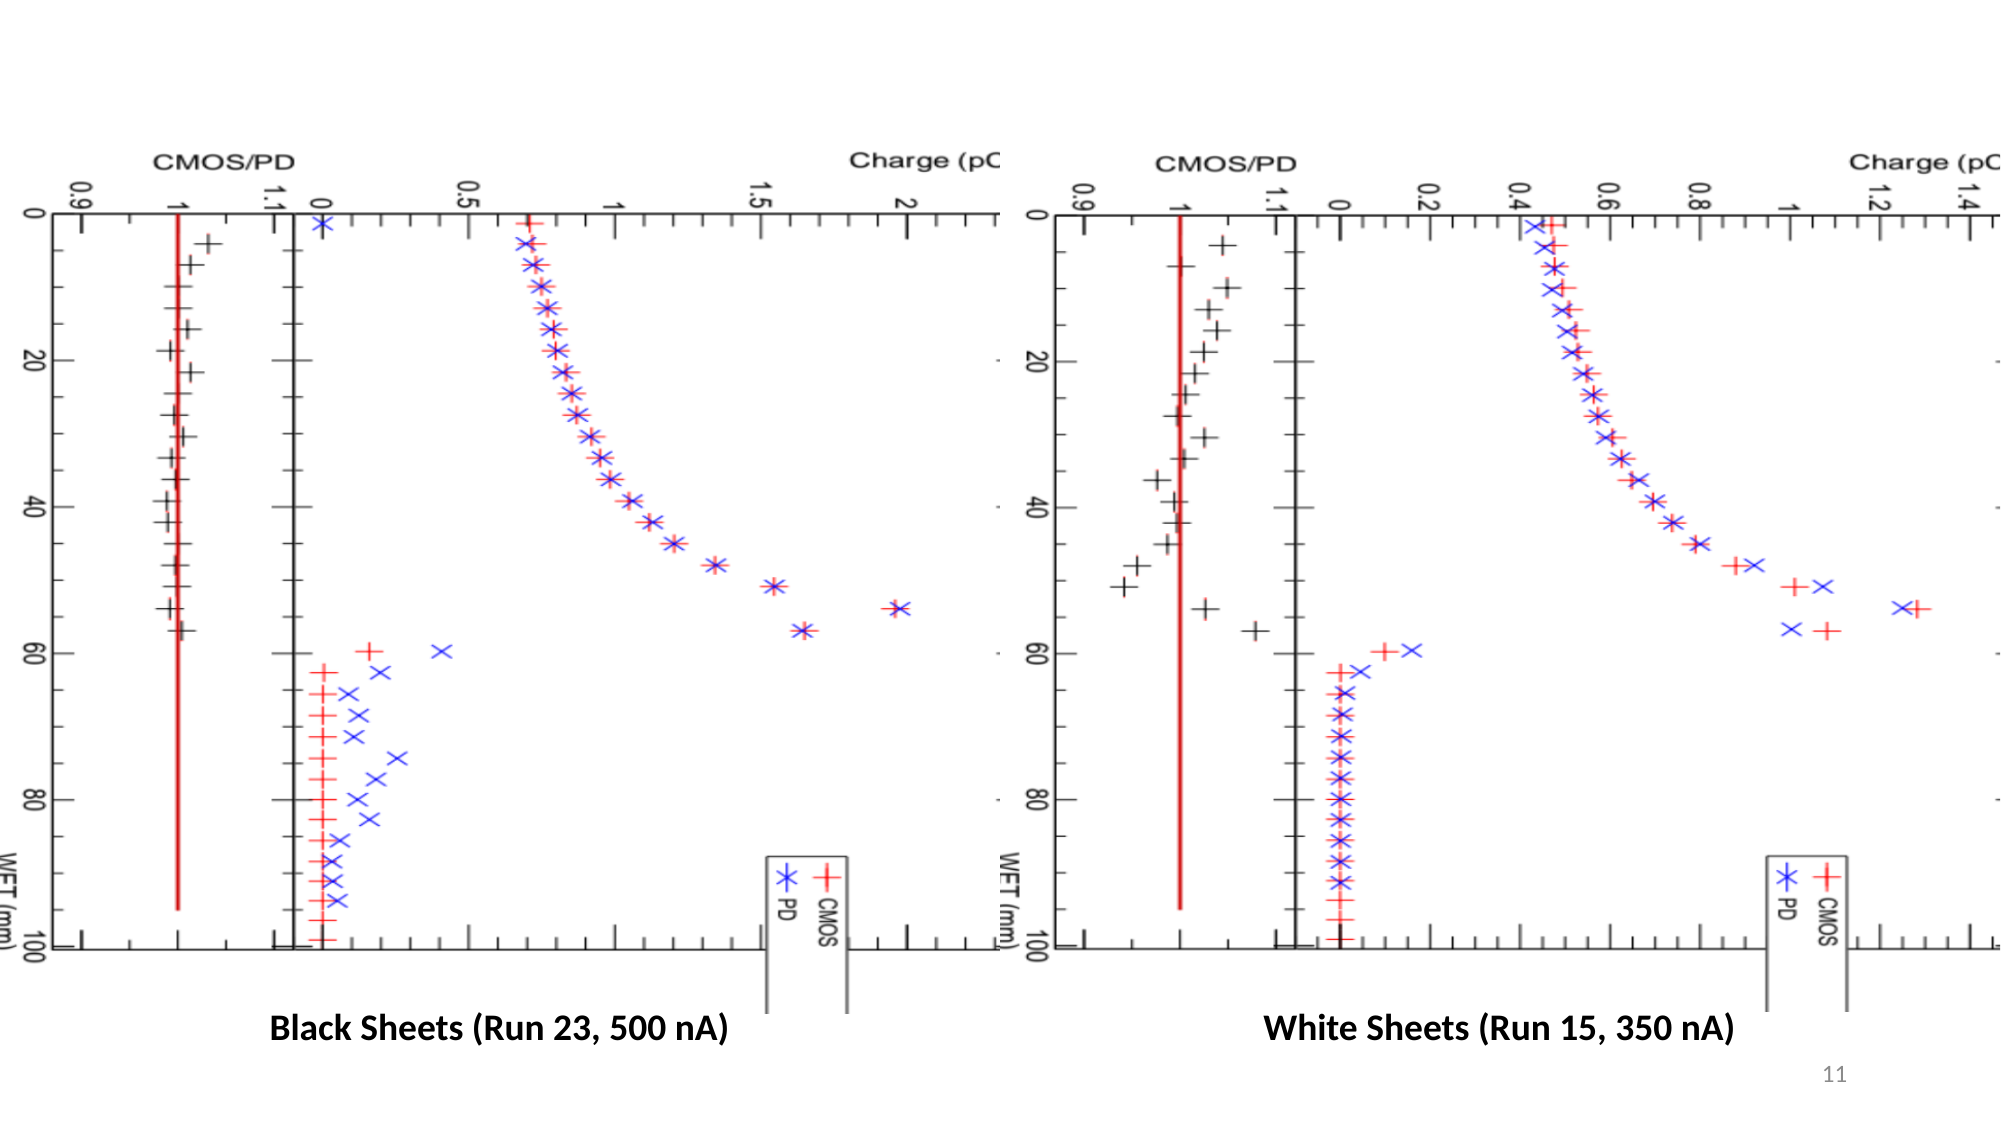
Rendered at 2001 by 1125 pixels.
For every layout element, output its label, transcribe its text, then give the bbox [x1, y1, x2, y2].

slide_number 11 [1412, 1063, 1863, 1103]
picture [49, 62, 951, 1063]
picture [1051, 62, 1949, 1063]
